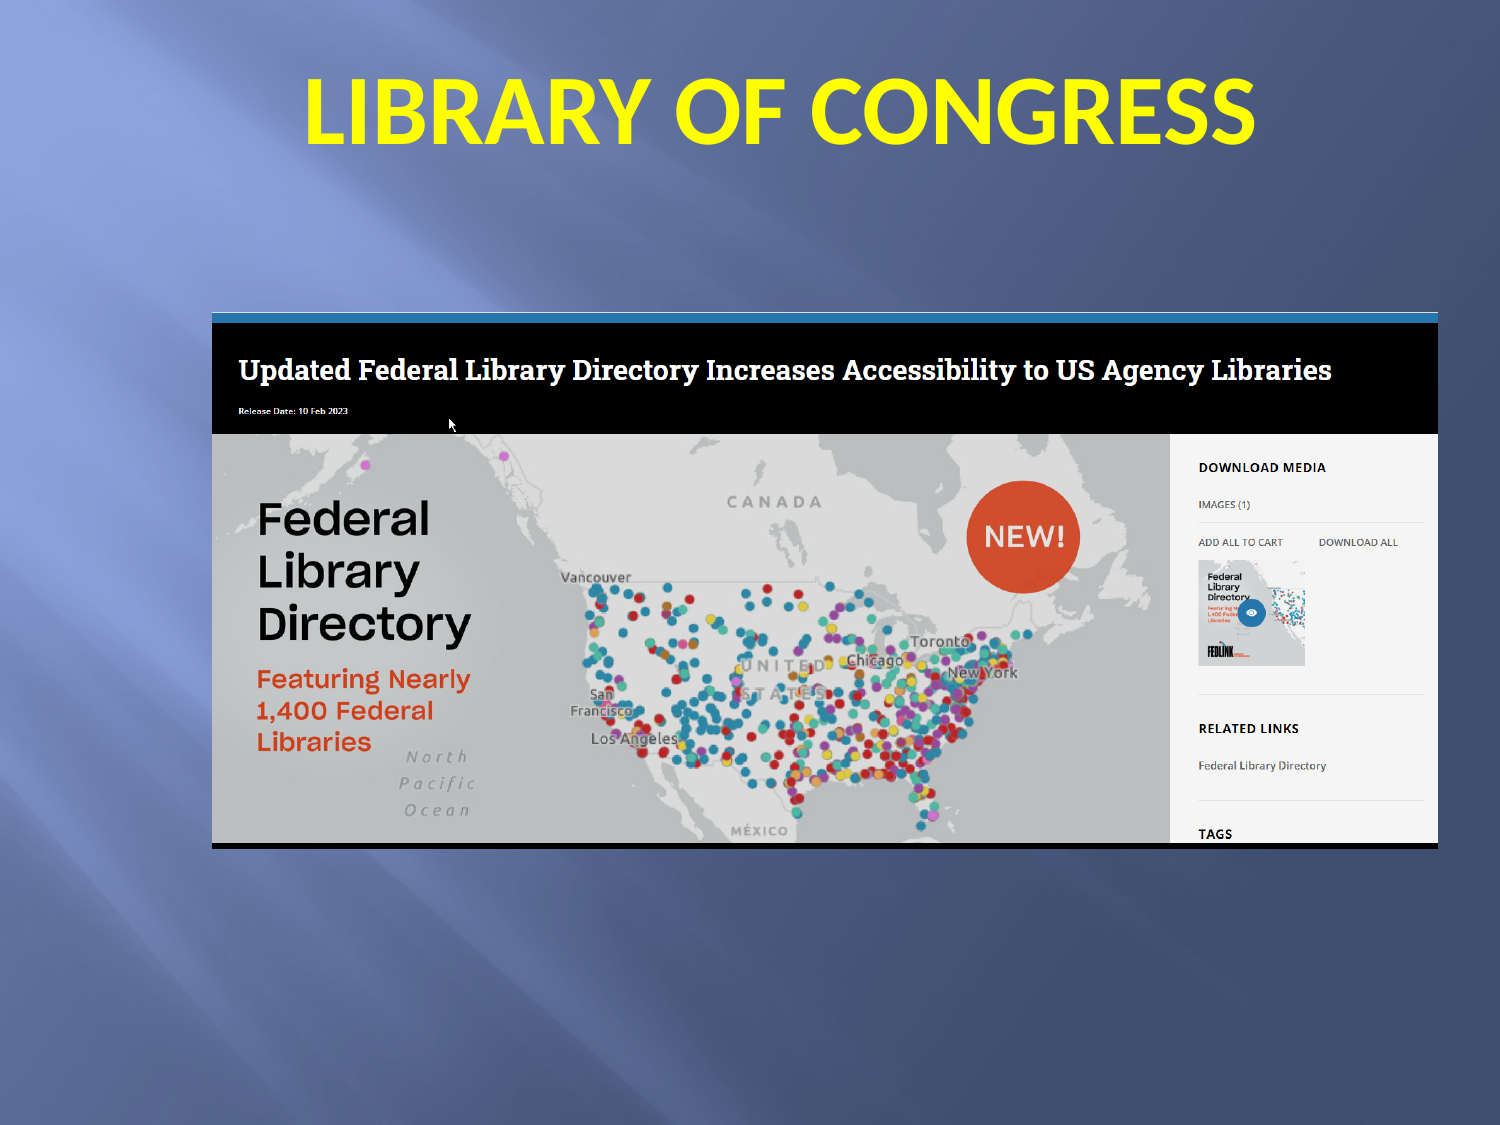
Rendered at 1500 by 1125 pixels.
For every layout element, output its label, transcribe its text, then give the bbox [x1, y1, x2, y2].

title Library of Congress [106, 4, 1457, 165]
subtitle http://www.bbc.com/news/blogs-trending-42724320 [52, 653, 775, 1125]
picture [212, 312, 1438, 850]
